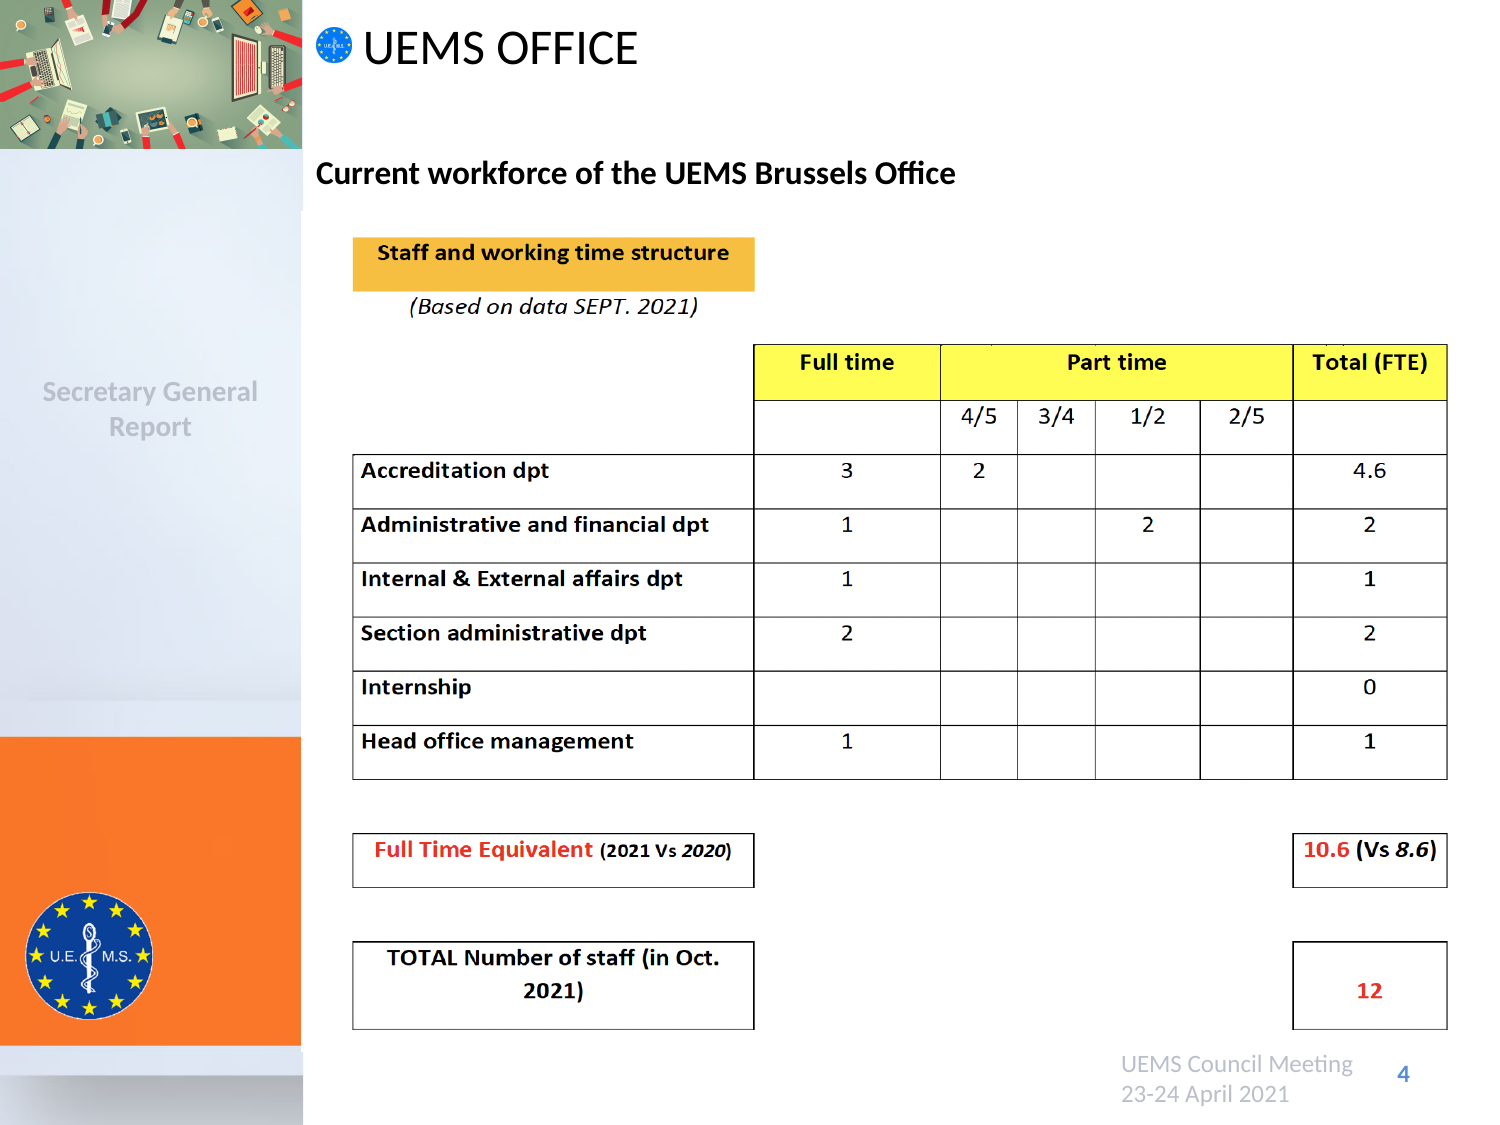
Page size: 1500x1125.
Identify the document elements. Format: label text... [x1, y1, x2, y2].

text_box UEMS OFFICE Current workforce of the UEMS Brussels Office [301, 7, 1500, 1012]
footer Secretary General Report [0, 374, 295, 441]
picture [316, 27, 352, 63]
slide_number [1106, 1036, 1500, 1120]
picture [0, 0, 1483, 1125]
